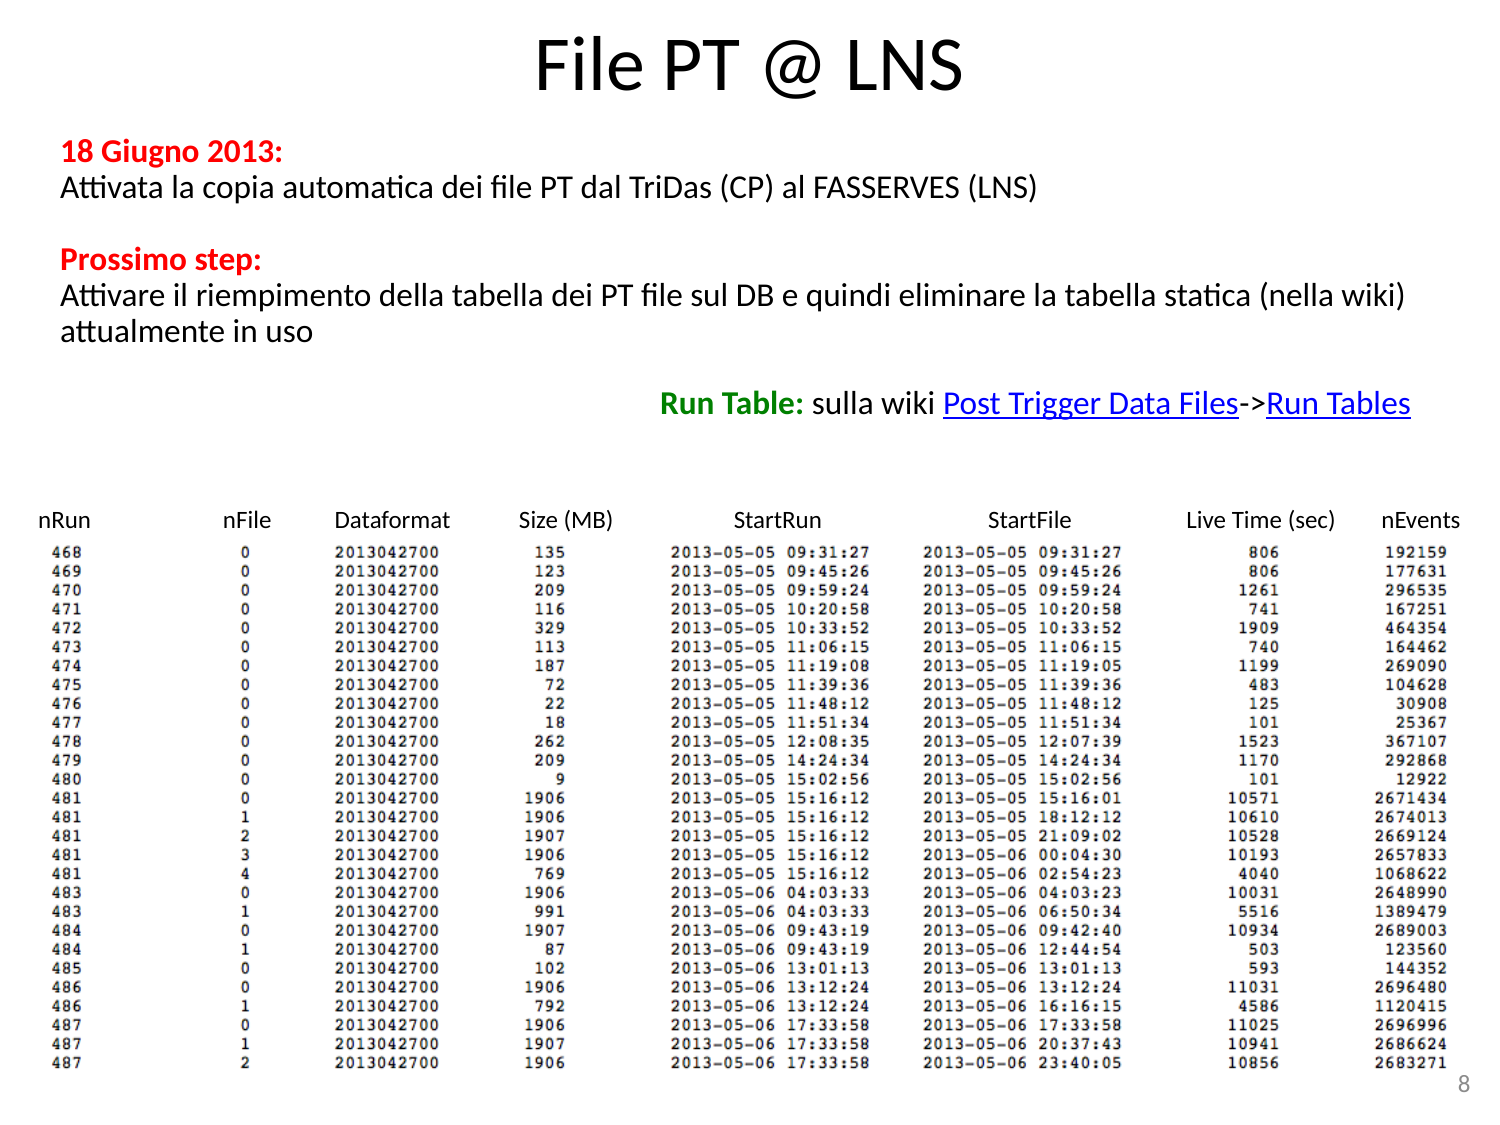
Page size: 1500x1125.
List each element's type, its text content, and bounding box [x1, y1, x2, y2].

text_box nRun nFile Dataformat Size (MB) StartRun StartFile Live Time (sec) nEvents [23, 496, 1500, 542]
text_box 18 Giugno 2013: Attivata la copia automatica dei file PT dal TriDas (CP) al FASSERVES (LNS) Prossimo step: Attivare il riempimento della tabella dei PT file sul DB e quindi eliminare la tabella statica (nella wiki) attualmente in uso Run Table: sulla wiki Post Trigger Data Files->Run Tables [45, 126, 1481, 496]
slide_number 8 [1135, 1083, 1486, 1113]
picture [0, 543, 1500, 1075]
title File PT @ LNS [75, 4, 1425, 114]
